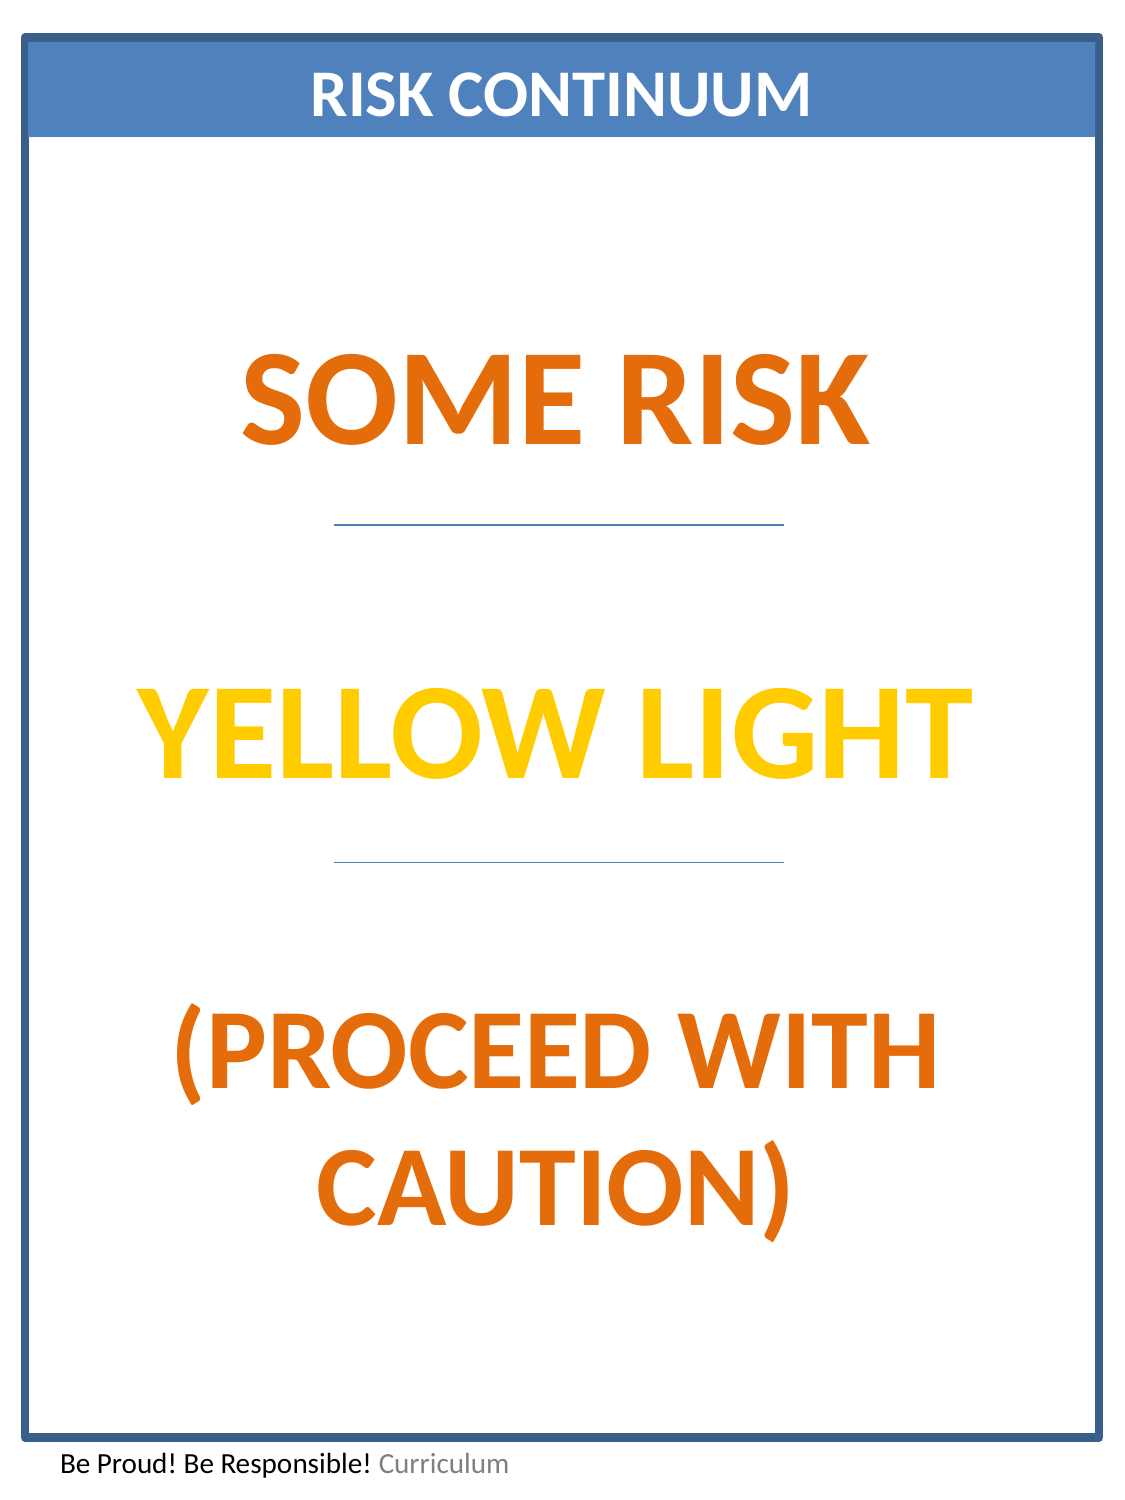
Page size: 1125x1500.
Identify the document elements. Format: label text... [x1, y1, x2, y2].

text_box SOME RISK YELLOW LIGHT (PROCEED WITH CAUTION) [50, 299, 1063, 1257]
text_box [23, 35, 1101, 1440]
text_box RISK CONTINUUM [28, 42, 1096, 137]
